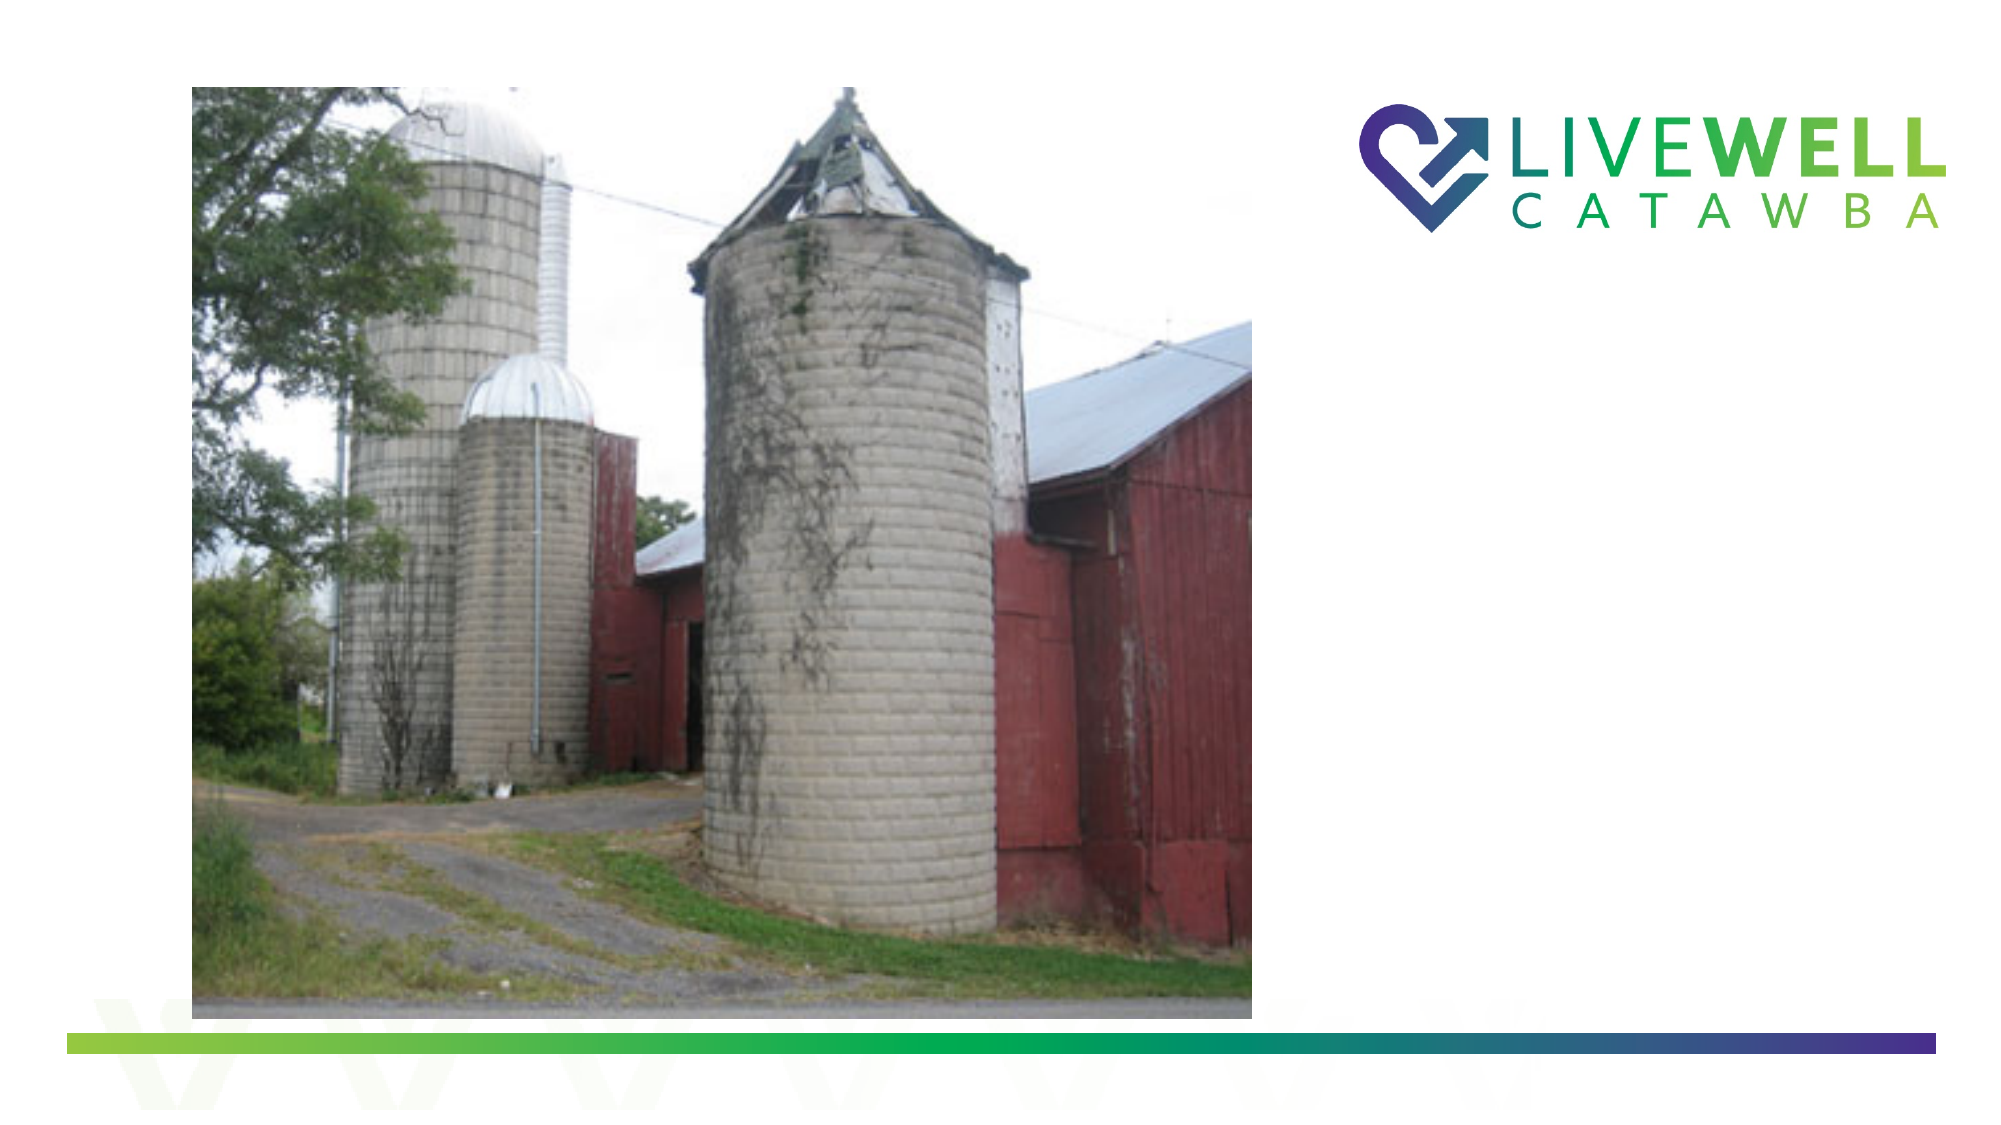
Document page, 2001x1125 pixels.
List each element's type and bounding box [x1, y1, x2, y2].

picture [1359, 104, 1946, 233]
picture [192, 87, 1252, 1019]
